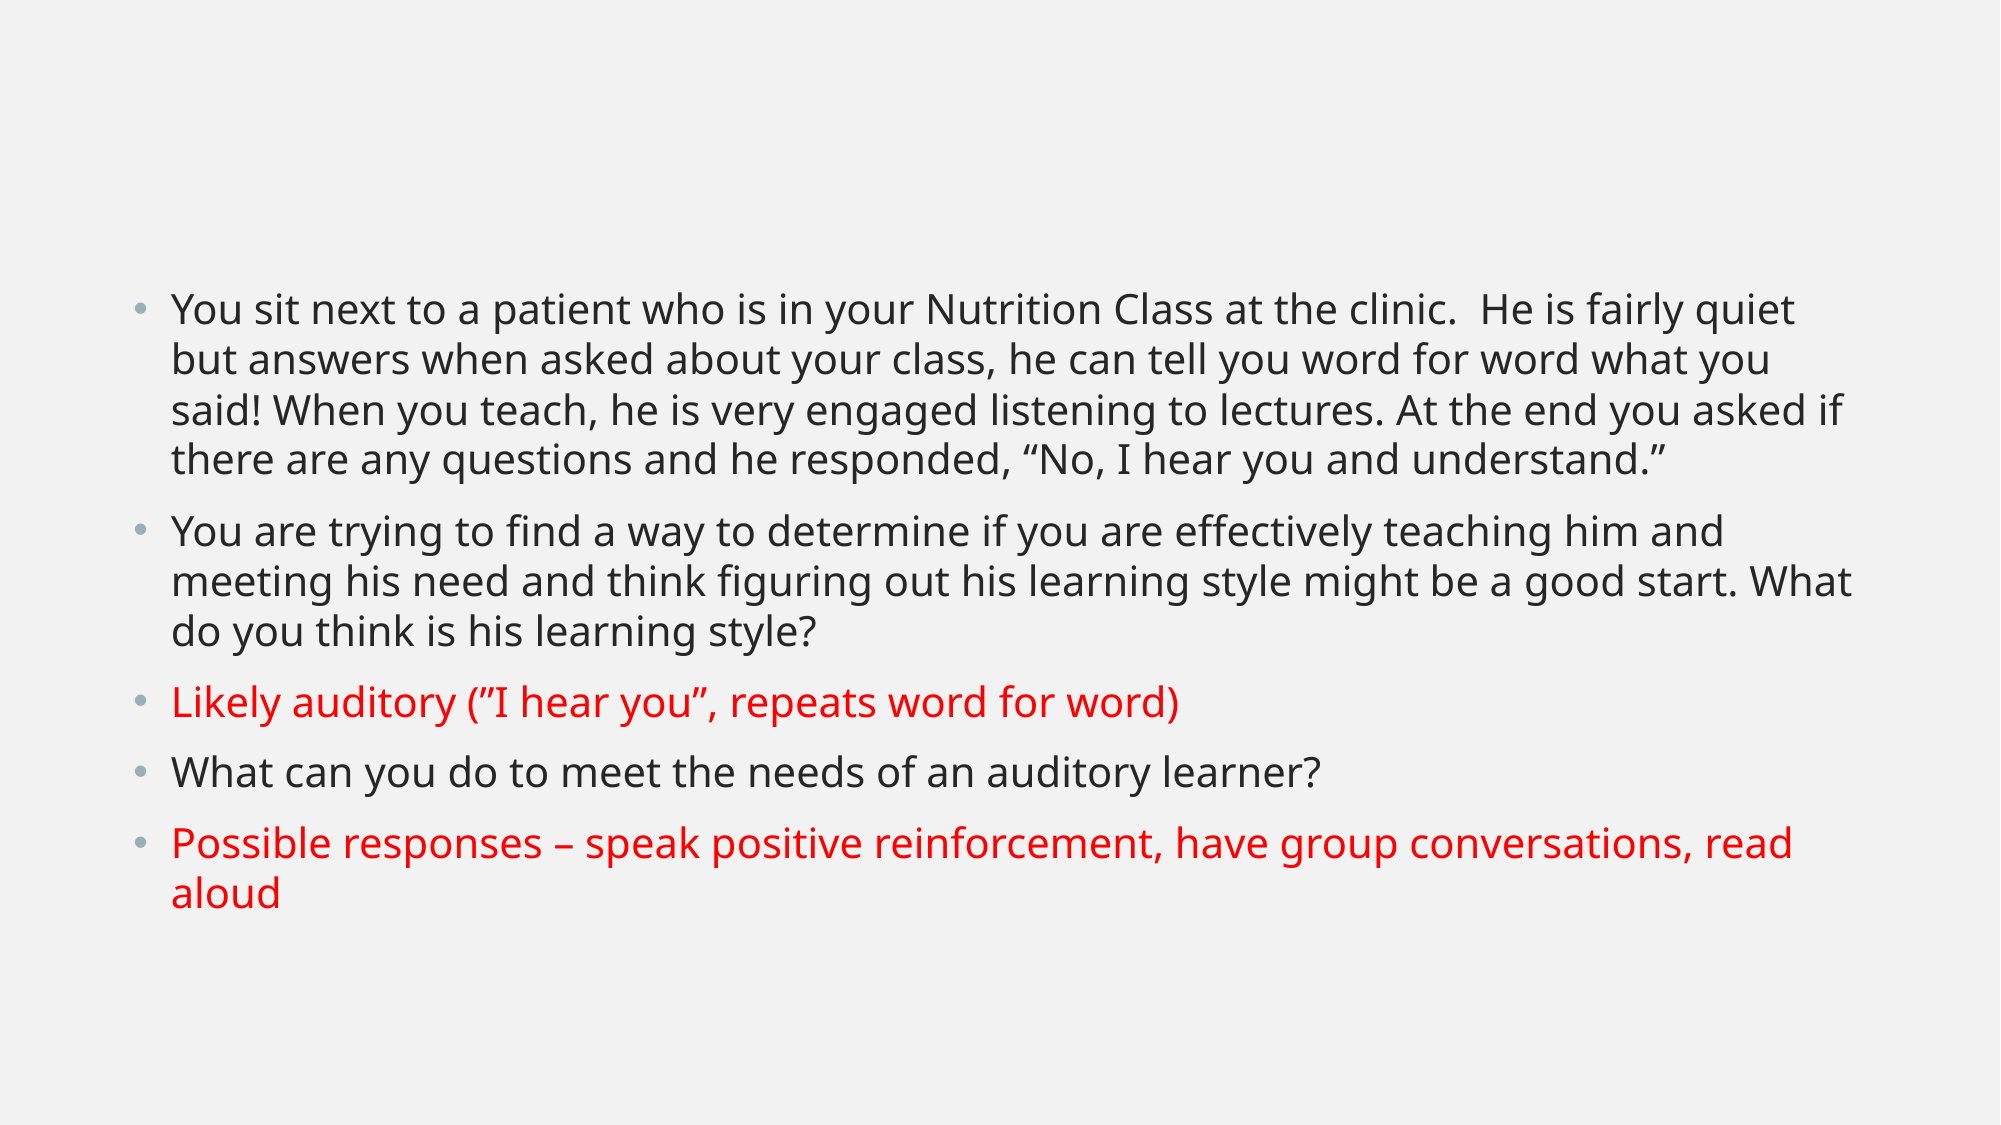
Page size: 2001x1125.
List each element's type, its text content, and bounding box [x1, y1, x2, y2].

list You sit next to a patient who is in your Nutrition Class at the clinic. He is fairly quiet but answers when asked about your class, he can tell you word for word what you said! When you teach, he is very engaged listening to lectures. At the end you asked if there are any questions and he responded, “No, I hear you and understand.” You are trying to find a way to determine if you are effectively teaching him and meeting his need and think figuring out his learning style might be a good start. What do you think is his learning style? Likely auditory (”I hear you”, repeats word for word) What can you do to meet the needs of an auditory learner? Possible responses – speak positive reinforcement, have group conversations, read aloud [118, 275, 1882, 1010]
